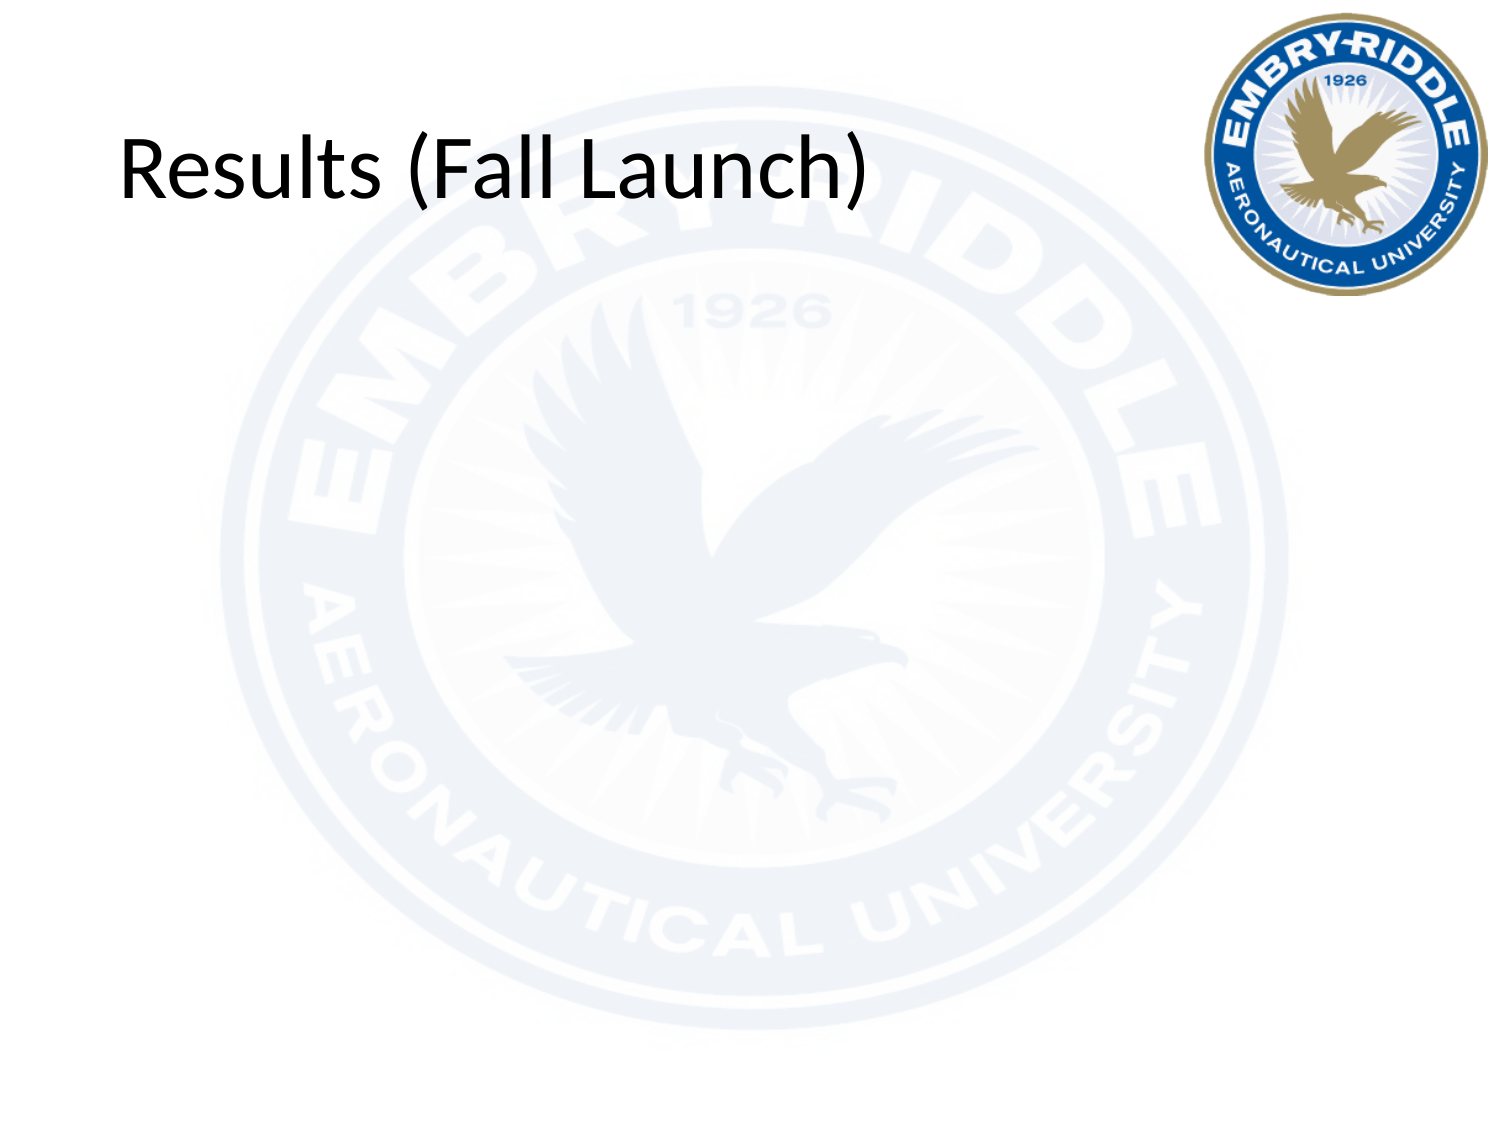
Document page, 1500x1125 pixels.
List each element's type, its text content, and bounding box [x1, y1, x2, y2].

picture [1204, 12, 1488, 296]
title Results (Fall Launch) [103, 59, 1204, 278]
